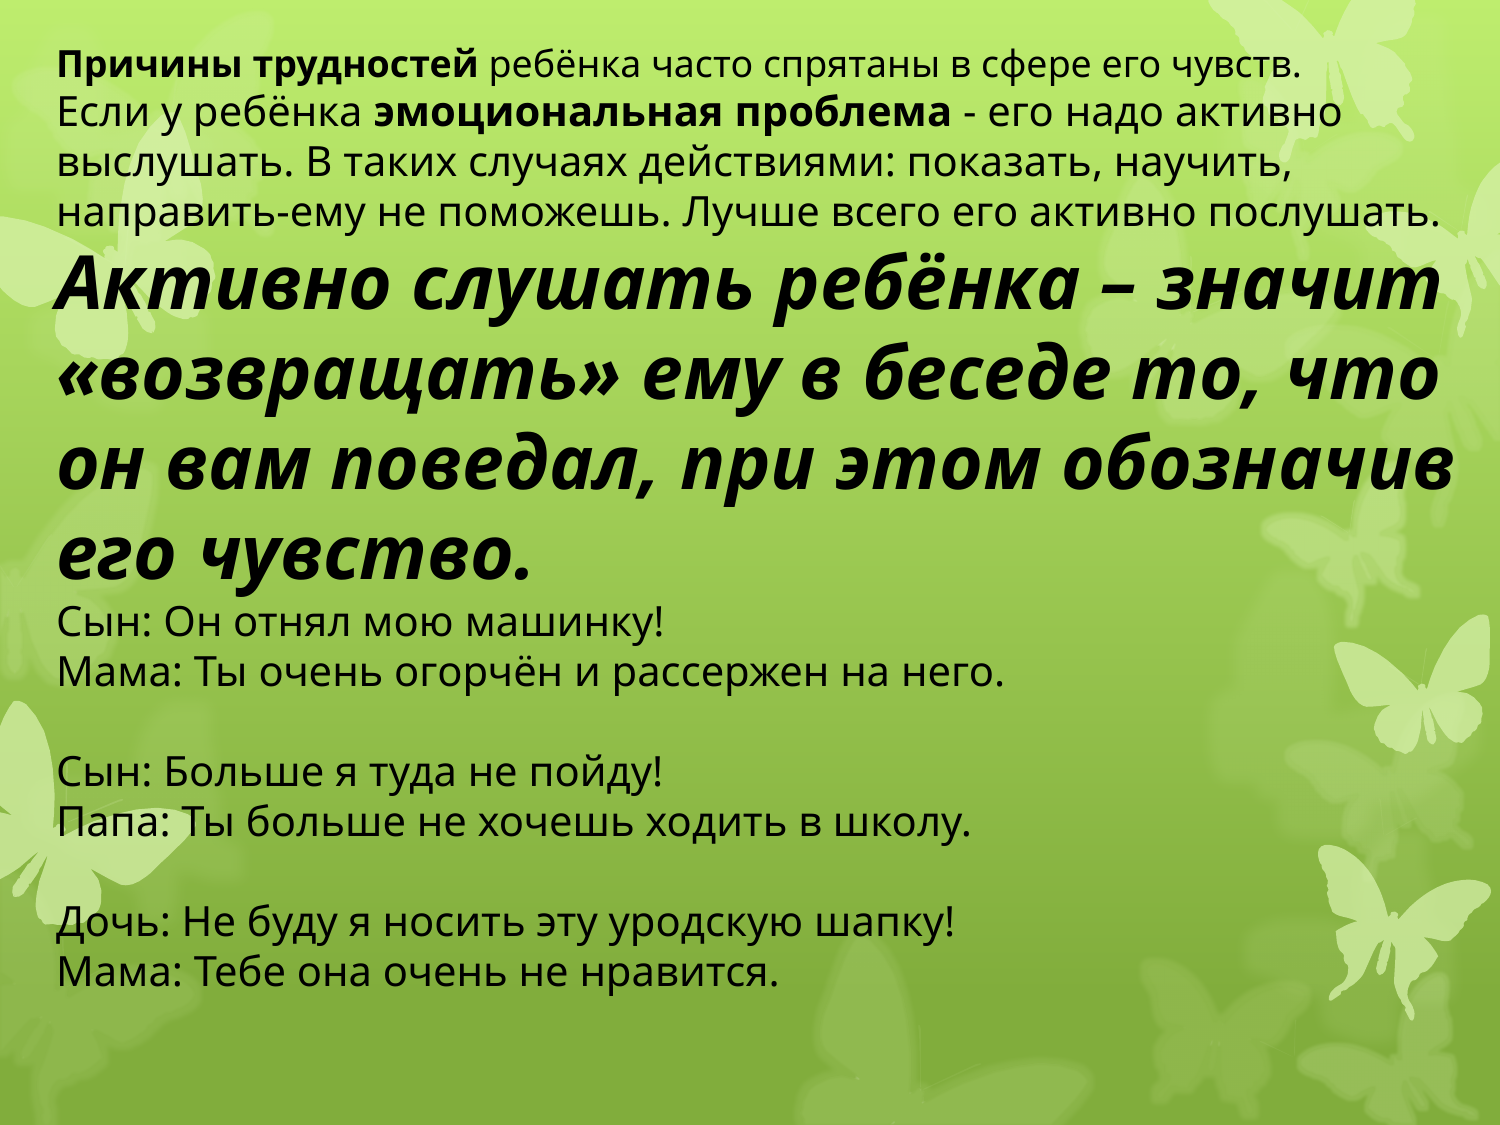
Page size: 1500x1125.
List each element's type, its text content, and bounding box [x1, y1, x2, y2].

text_box Причины трудностей ребёнка часто спрятаны в сфере его чувств. Если у ребёнка эмоциональная проблема - его надо активно выслушать. В таких случаях действиями: показать, научить, направить-ему не поможешь. Лучше всего его активно послушать. Активно слушать ребёнка – значит «возвращать» ему в беседе то, что он вам поведал, при этом обозначив его чувство. Сын: Он отнял мою машинку! Мама: Ты очень огорчён и рассержен на него. Сын: Больше я туда не пойду! Папа: Ты больше не хочешь ходить в школу. Дочь: Не буду я носить эту уродскую шапку! Мама: Тебе она очень не нравится. [41, 32, 1500, 1003]
